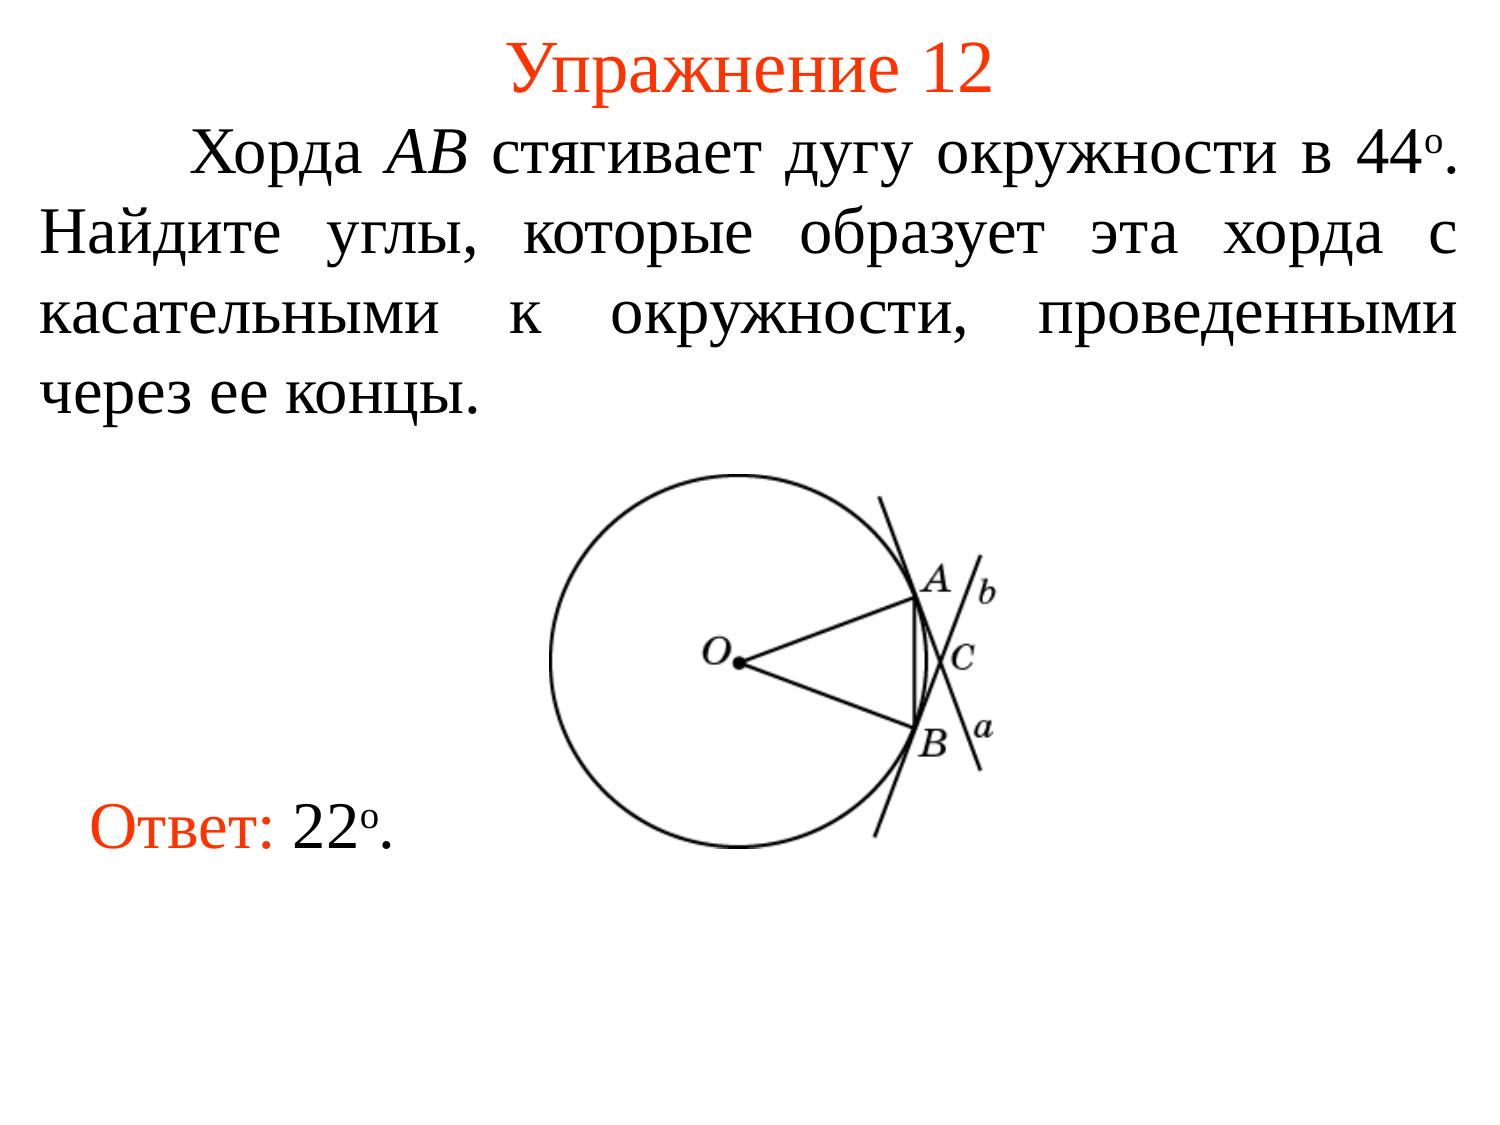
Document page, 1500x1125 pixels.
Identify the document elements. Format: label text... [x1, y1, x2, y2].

text_box Ответ: 22о. [75, 774, 1013, 870]
title Упражнение 12 [112, 24, 1388, 99]
picture [549, 474, 997, 849]
text_box Хорда АВ стягивает дугу окружности в 44о. Найдите углы, которые образует эта хорда с касательными к окружности, проведенными через ее концы. [24, 99, 1475, 435]
